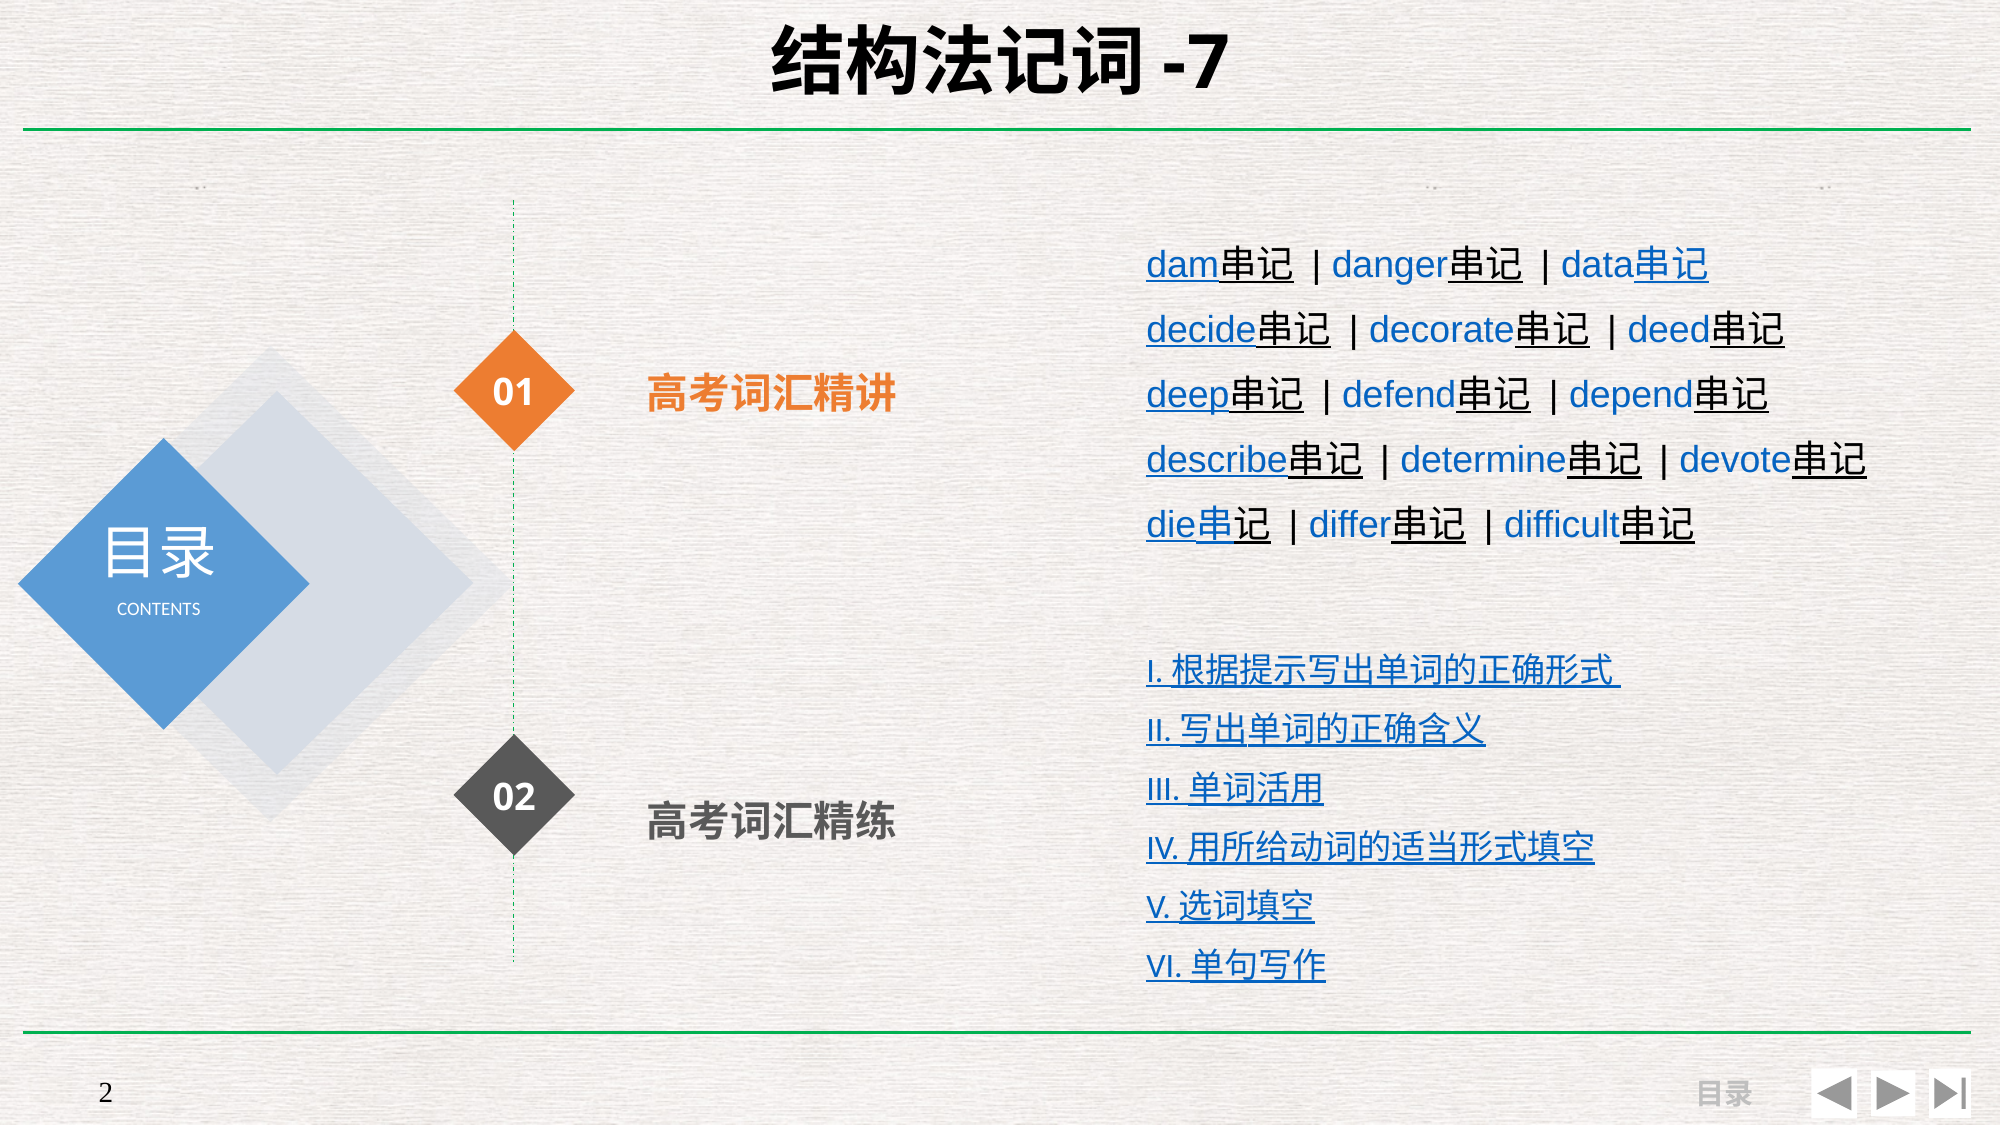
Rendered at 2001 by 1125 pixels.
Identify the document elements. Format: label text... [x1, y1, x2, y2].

title 结构法记词-7 [137, 0, 1863, 128]
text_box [587, 638, 1950, 994]
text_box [587, 172, 1950, 611]
text_box 01 [453, 329, 575, 452]
text_box 02 [453, 734, 575, 856]
picture [0, 0, 2000, 1125]
